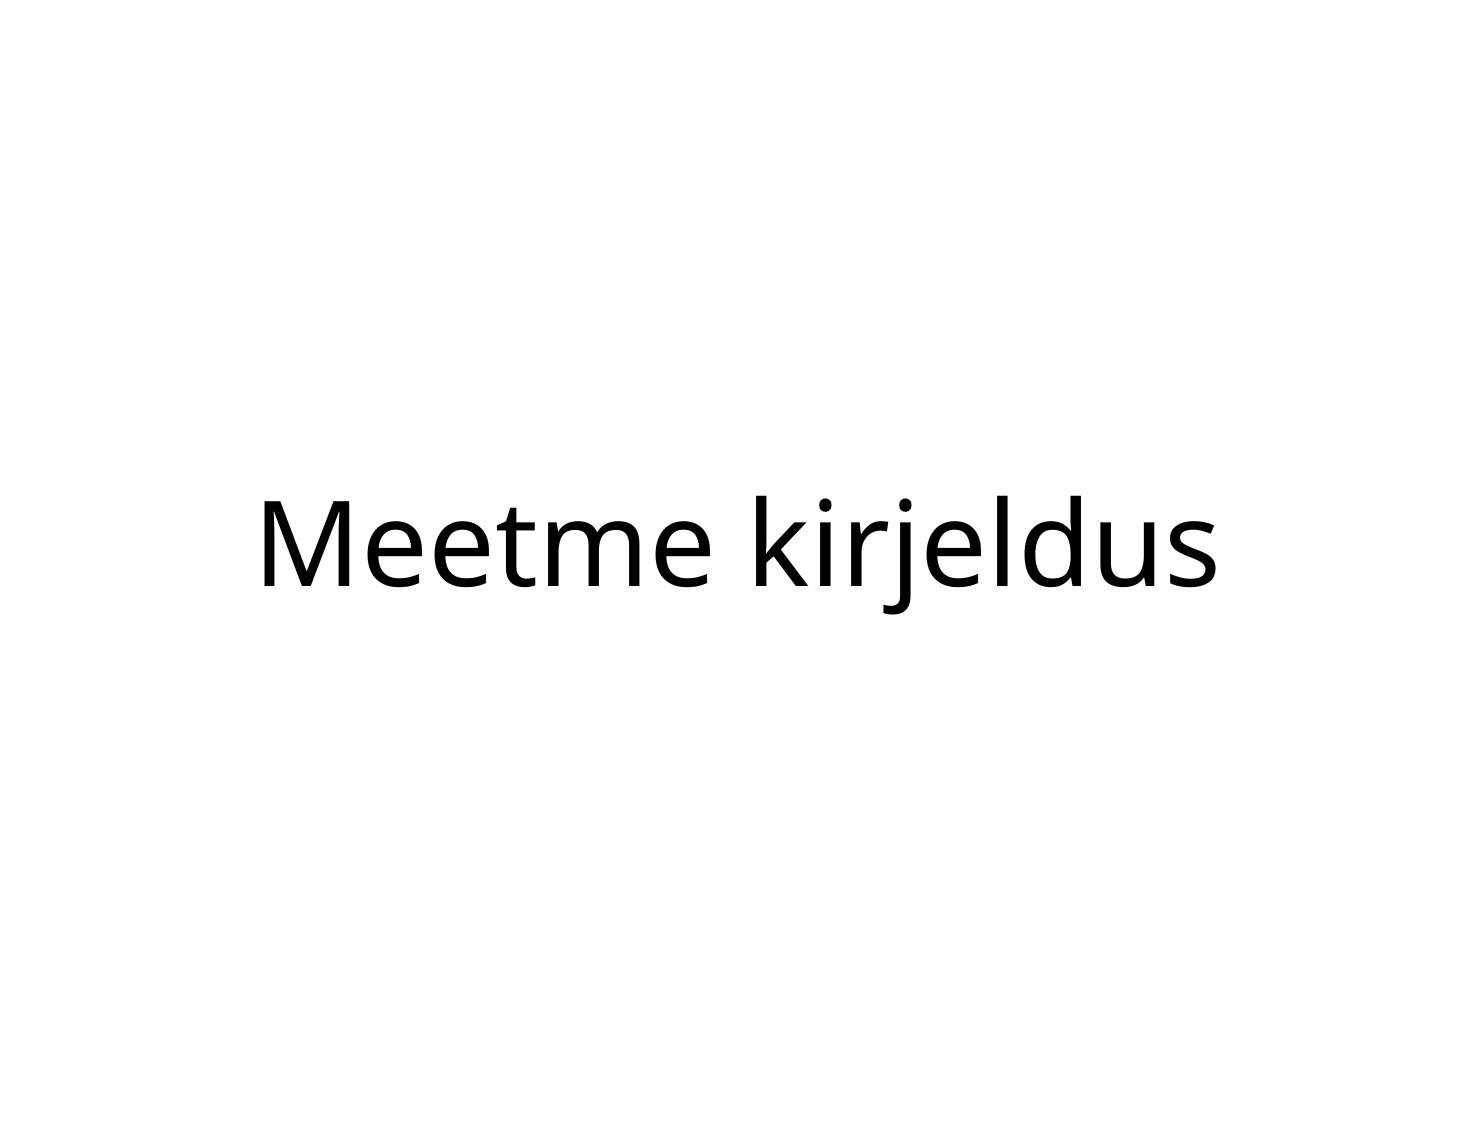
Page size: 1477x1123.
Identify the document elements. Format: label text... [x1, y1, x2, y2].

text_box Meetme kirjeldus [64, 401, 1412, 697]
